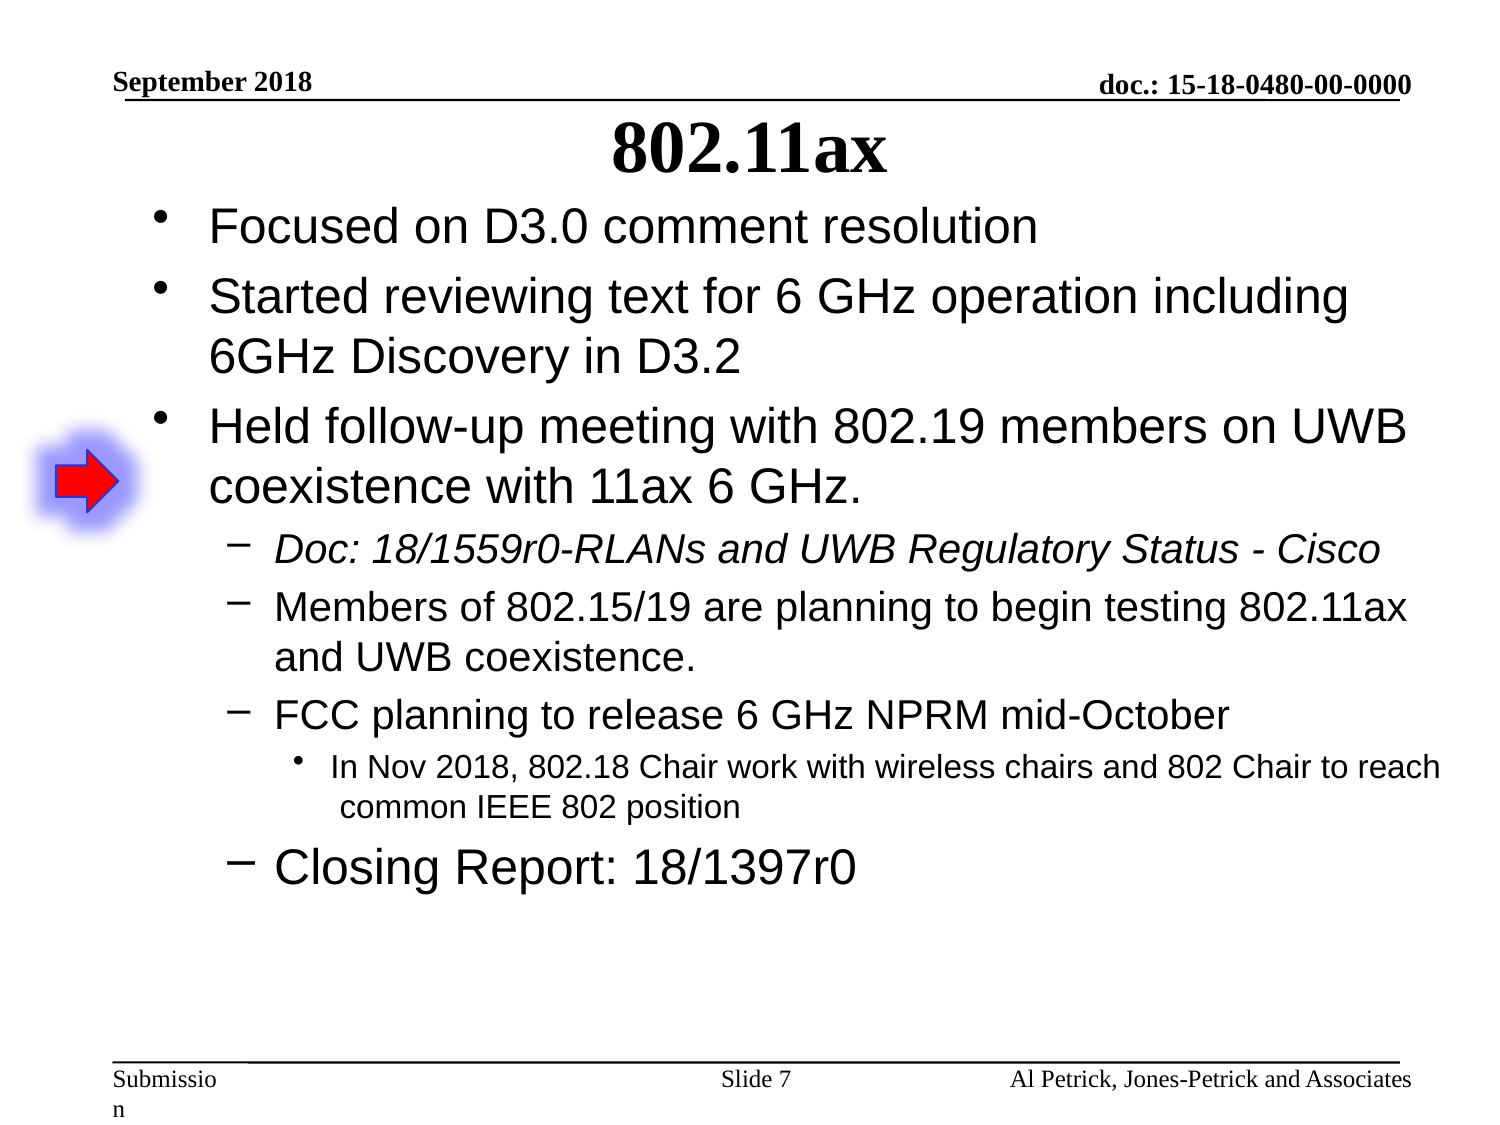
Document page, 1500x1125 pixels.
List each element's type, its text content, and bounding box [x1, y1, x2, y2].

title 802.11ax [112, 96, 1388, 189]
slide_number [112, 62, 375, 98]
slide_number Slide 7 [712, 1062, 800, 1093]
text_box [137, 460, 141, 503]
list Focused on D3.0 comment resolution Started reviewing text for 6 GHz operation including 6GHz Discovery in D3.2 Held follow-up meeting with 802.19 members on UWB coexistence with 11ax 6 GHz. Doc: 18/1559r0-RLANs and UWB Regulatory Status - Cisco Members of 802.15/19 are planning to begin testing 802.11ax and UWB coexistence. FCC planning to release 6 GHz NPRM mid-October In Nov 2018, 802.18 Chair work with wireless chairs and 802 Chair to reach common IEEE 802 position Closing Report: 18/1397r0 [137, 185, 1463, 936]
text_box [55, 449, 119, 513]
footer Al Petrick, Jones-Petrick and Associates [900, 1062, 1413, 1093]
